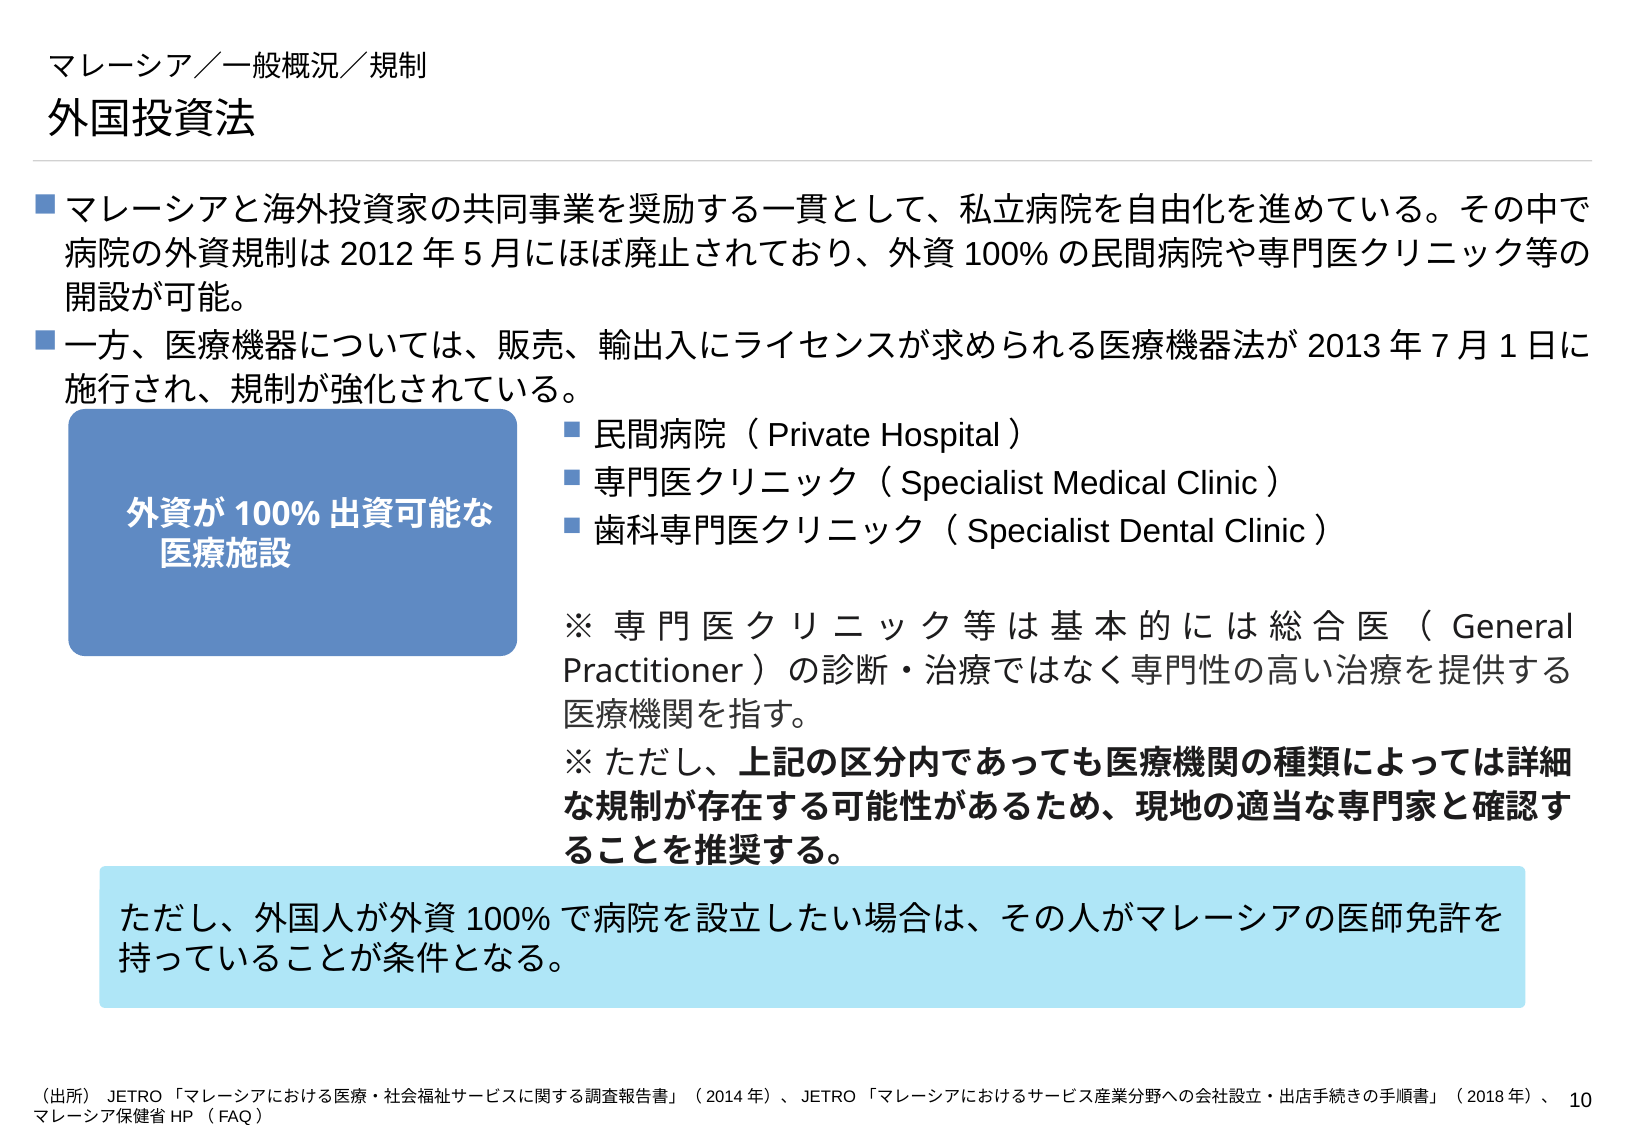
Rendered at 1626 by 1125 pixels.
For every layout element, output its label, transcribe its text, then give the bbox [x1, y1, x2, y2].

text_box 民間病院（Private Hospital） 専門医クリニック（Specialist Medical Clinic） 歯科専門医クリニック（Specialist Dental Clinic） ※専門医クリニック等は基本的には総合医（General Practitioner）の診断・治療ではなく専門性の高い治療を提供する医療機関を指す。 ※ただし、上記の区分内であっても医療機関の種類によっては詳細な規制が存在する可能性があるため、現地の適当な専門家と確認することを推奨する。 [562, 408, 1575, 869]
text_box （出所） JETRO「マレーシアにおける医療・社会福祉サービスに関する調査報告書」（2014年）、JETRO「マレーシアにおけるサービス産業分野への会社設立・出店手続きの手順書」（2018年）、マレーシア保健省HP（FAQ） [32, 1085, 1575, 1106]
text_box マレーシアと海外投資家の共同事業を奨励する一貫として、私立病院を自由化を進めている。その中で病院の外資規制は2012年5月にほぼ廃止されており、外資100%の民間病院や専門医クリニック等の開設が可能。 一方、医療機器については、販売、輸出入にライセンスが求められる医療機器法が2013年7月1日に施行され、規制が強化されている。 [32, 184, 1593, 408]
text_box 外資が100%出資可能な 医療施設 [68, 408, 518, 657]
text_box ただし、外国人が外資100%で病院を設立したい場合は、その人がマレーシアの医師免許を持っていることが条件となる。 [99, 866, 1526, 1008]
list 外国投資法 [32, 0, 1593, 149]
